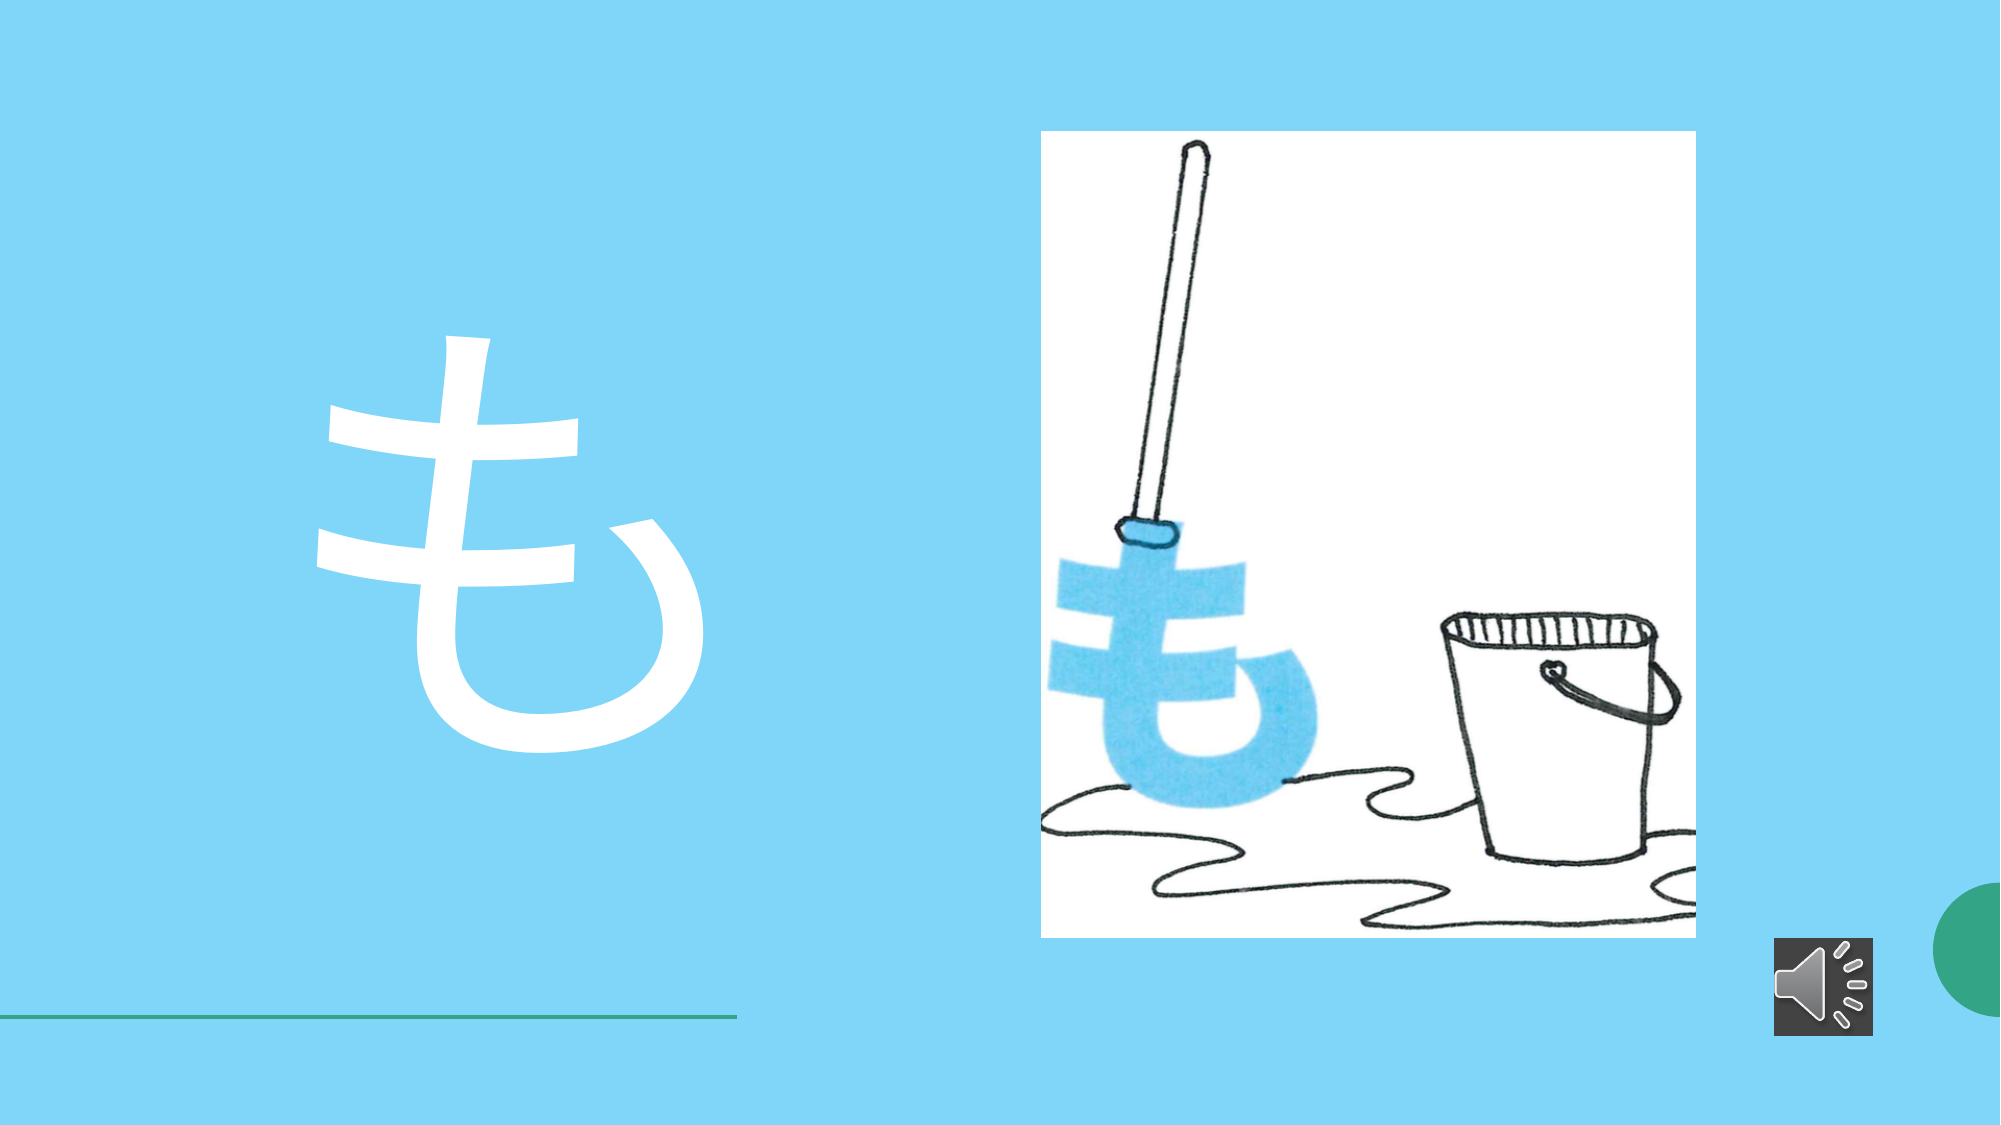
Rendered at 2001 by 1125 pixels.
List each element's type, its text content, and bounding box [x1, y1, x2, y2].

picture [1773, 937, 1874, 1038]
picture [1041, 131, 1696, 938]
text_box も [255, 224, 914, 838]
